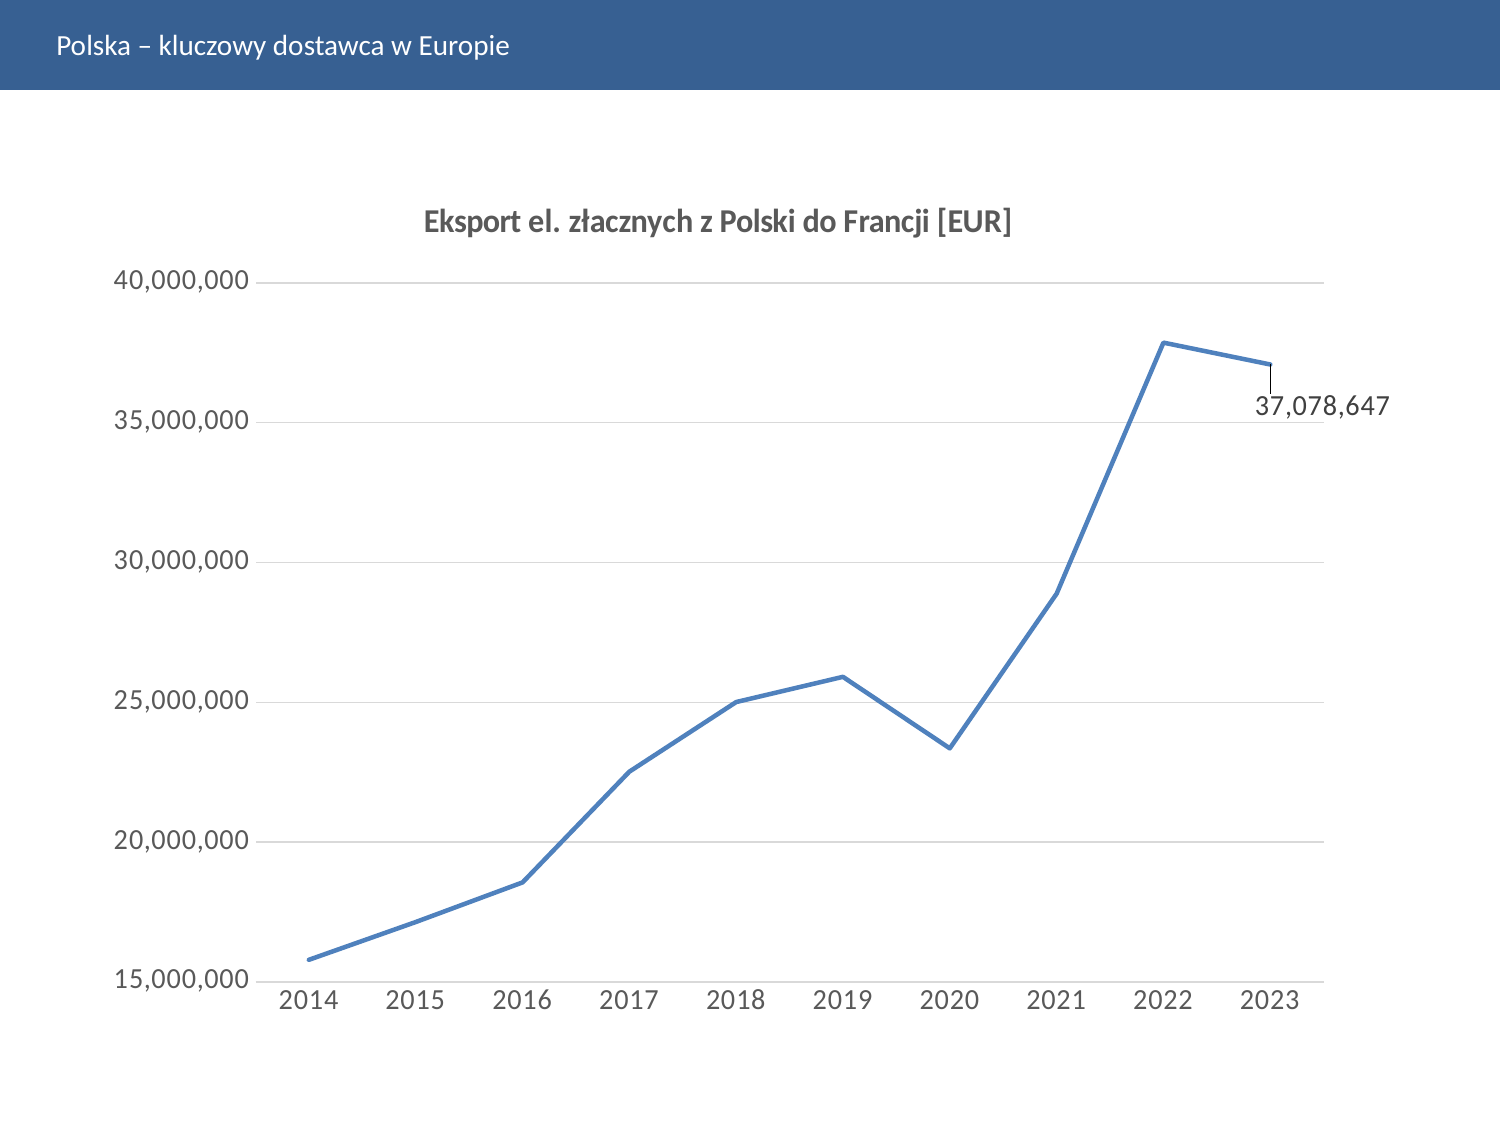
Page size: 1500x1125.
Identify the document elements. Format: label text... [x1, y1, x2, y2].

chart [88, 172, 1392, 1036]
text_box Polska – kluczowy dostawca w Europie [41, 19, 1392, 79]
text_box [0, 0, 1500, 92]
